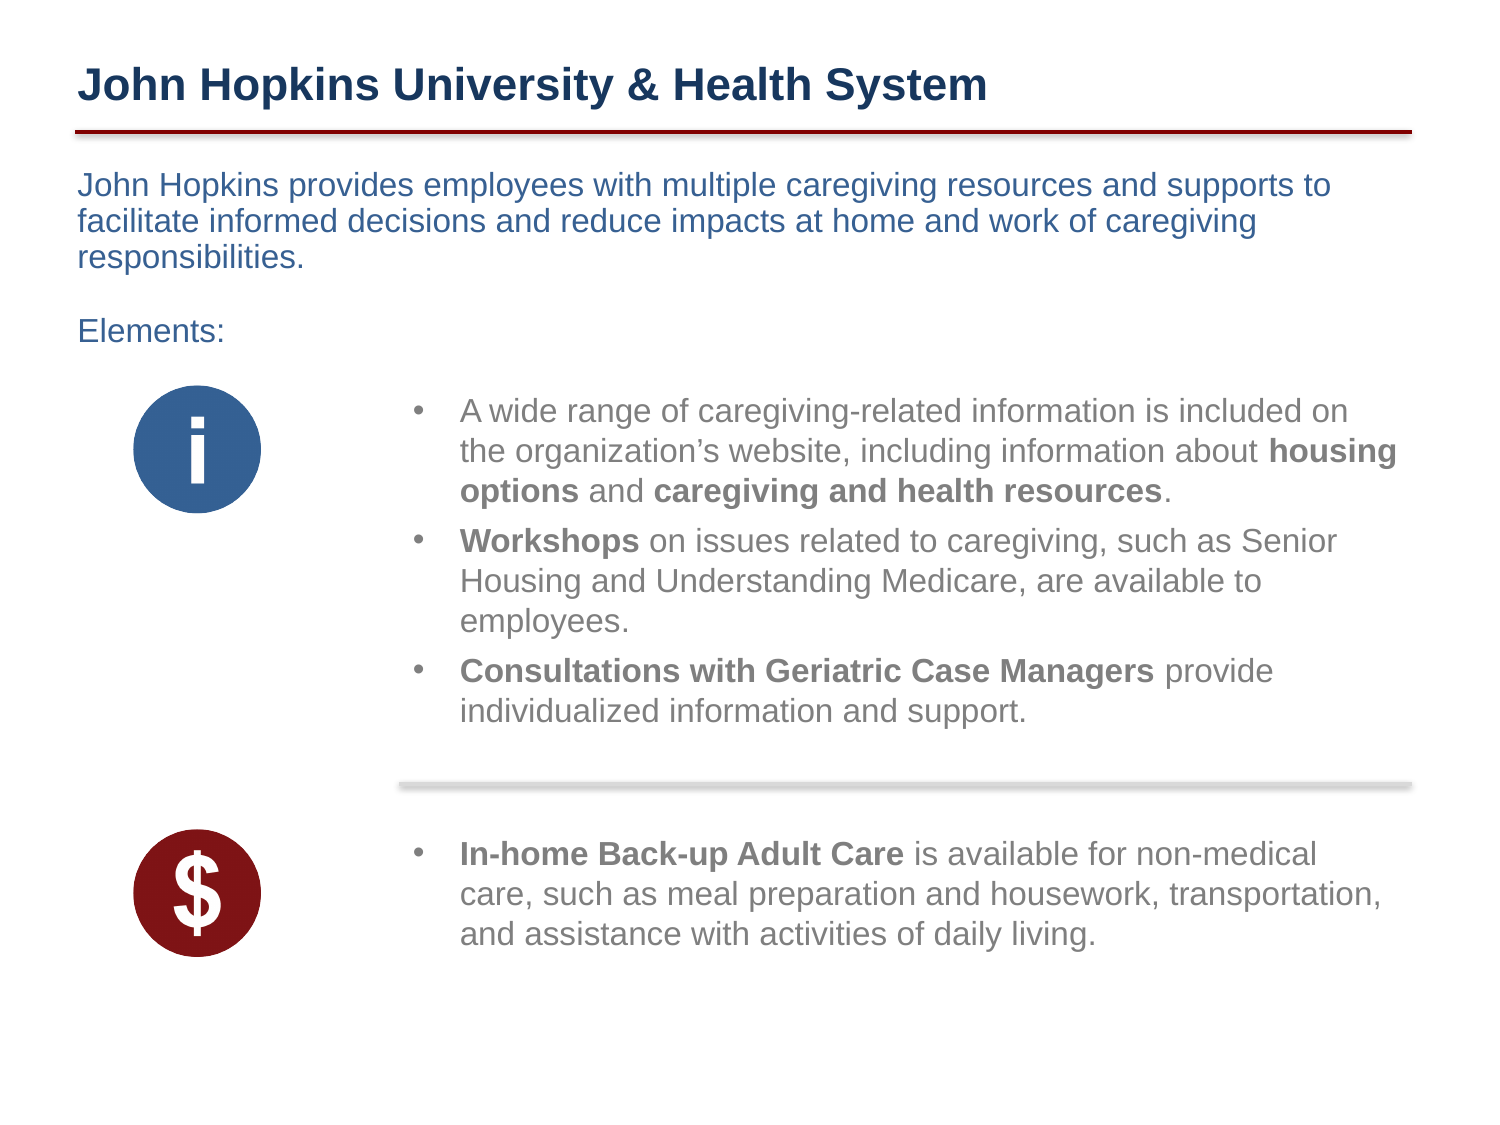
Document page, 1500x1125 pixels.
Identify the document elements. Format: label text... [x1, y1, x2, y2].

list John Hopkins provides employees with multiple caregiving resources and supports to facilitate informed decisions and reduce impacts at home and work of caregiving responsibilities. Elements: [62, 160, 1413, 418]
text_box John Hopkins University & Health System [62, 53, 1450, 118]
picture [109, 363, 285, 540]
picture [108, 805, 285, 982]
text_box A wide range of caregiving-related information is included on the organization’s website, including information about housing options and caregiving and health resources. Workshops on issues related to caregiving, such as Senior Housing and Understanding Medicare, are available to employees. Consultations with Geriatric Case Managers provide individualized information and support. [398, 382, 1413, 737]
text_box In-home Back-up Adult Care is available for non-medical care, such as meal preparation and housework, transportation, and assistance with activities of daily living. [398, 825, 1413, 960]
